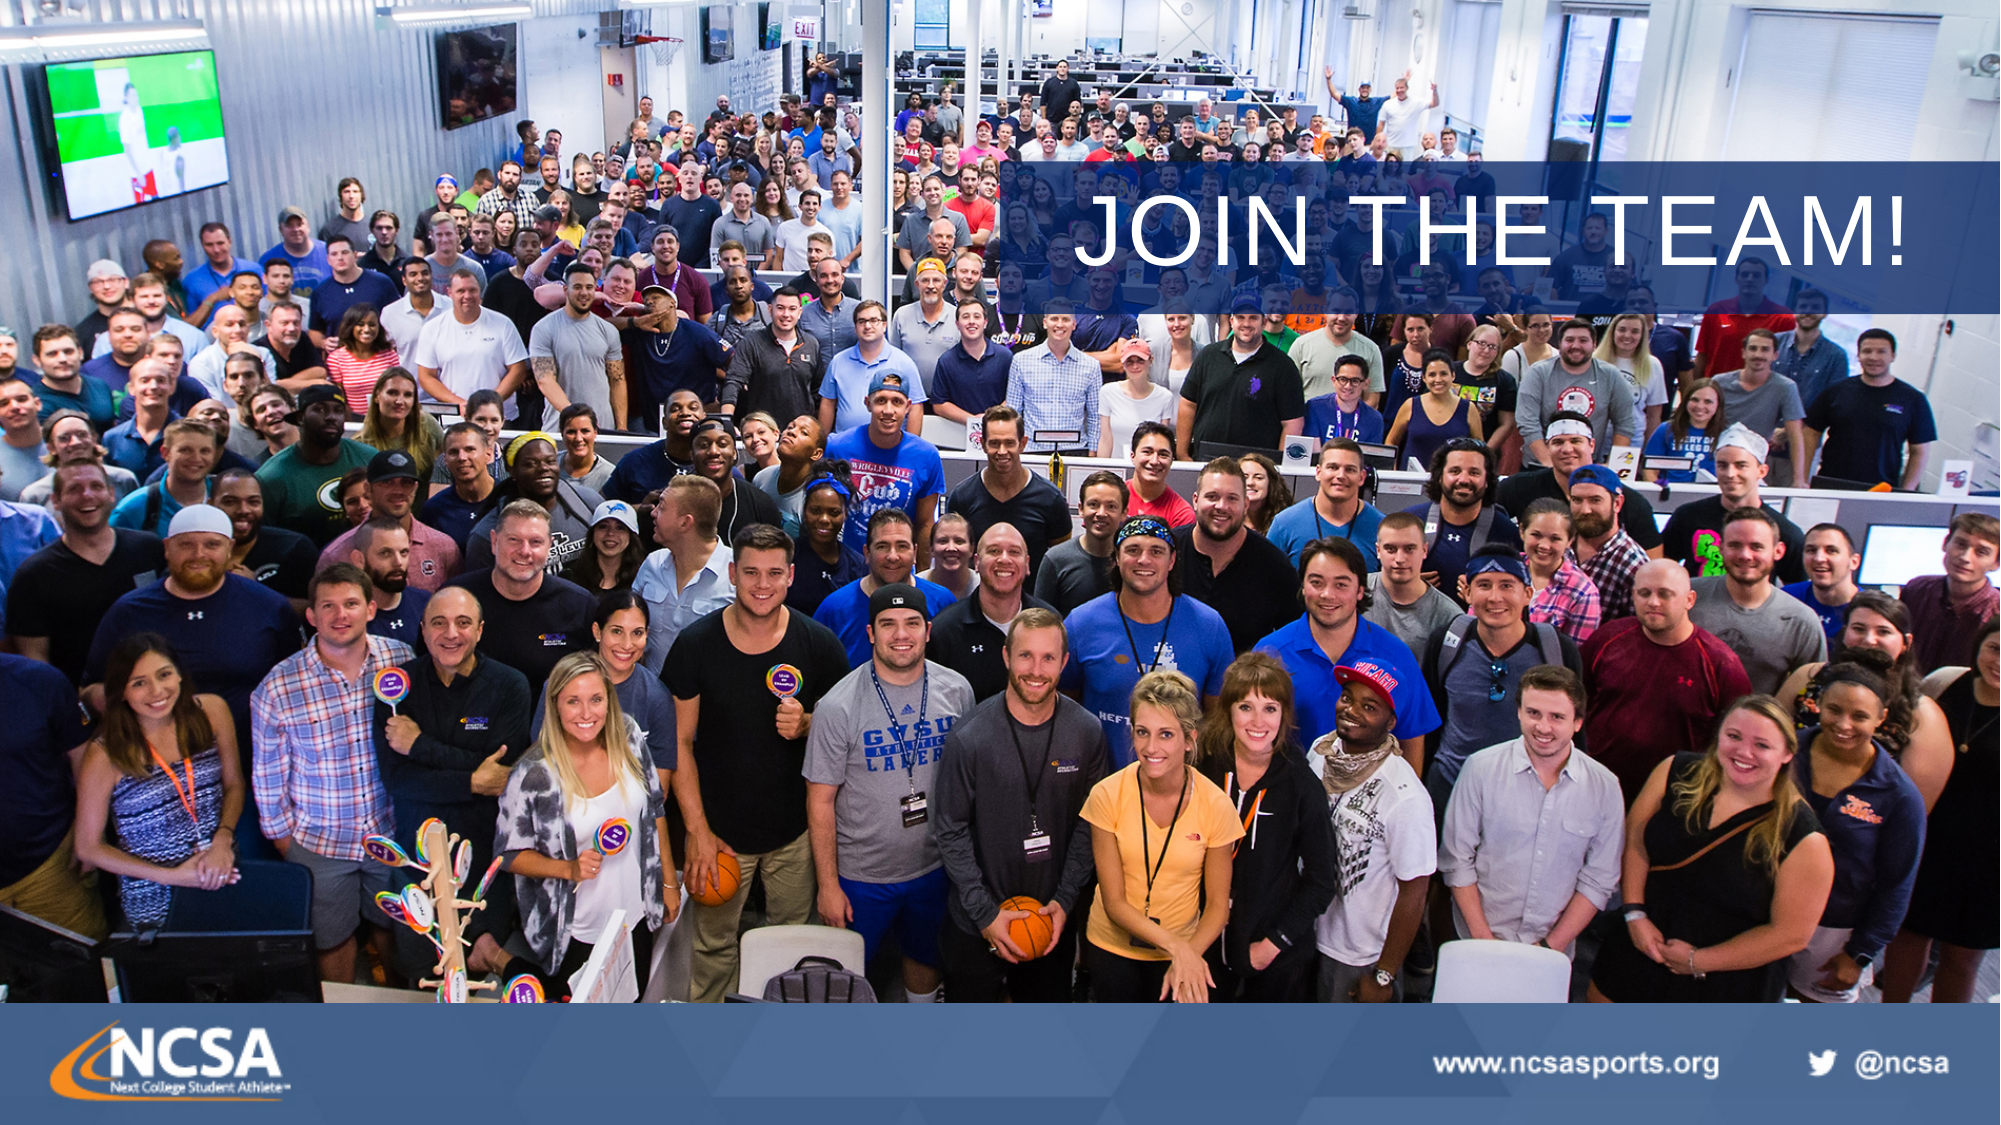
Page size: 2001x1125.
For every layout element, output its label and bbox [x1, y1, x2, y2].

text_box [381, 97, 2000, 353]
picture [0, 0, 2000, 1125]
